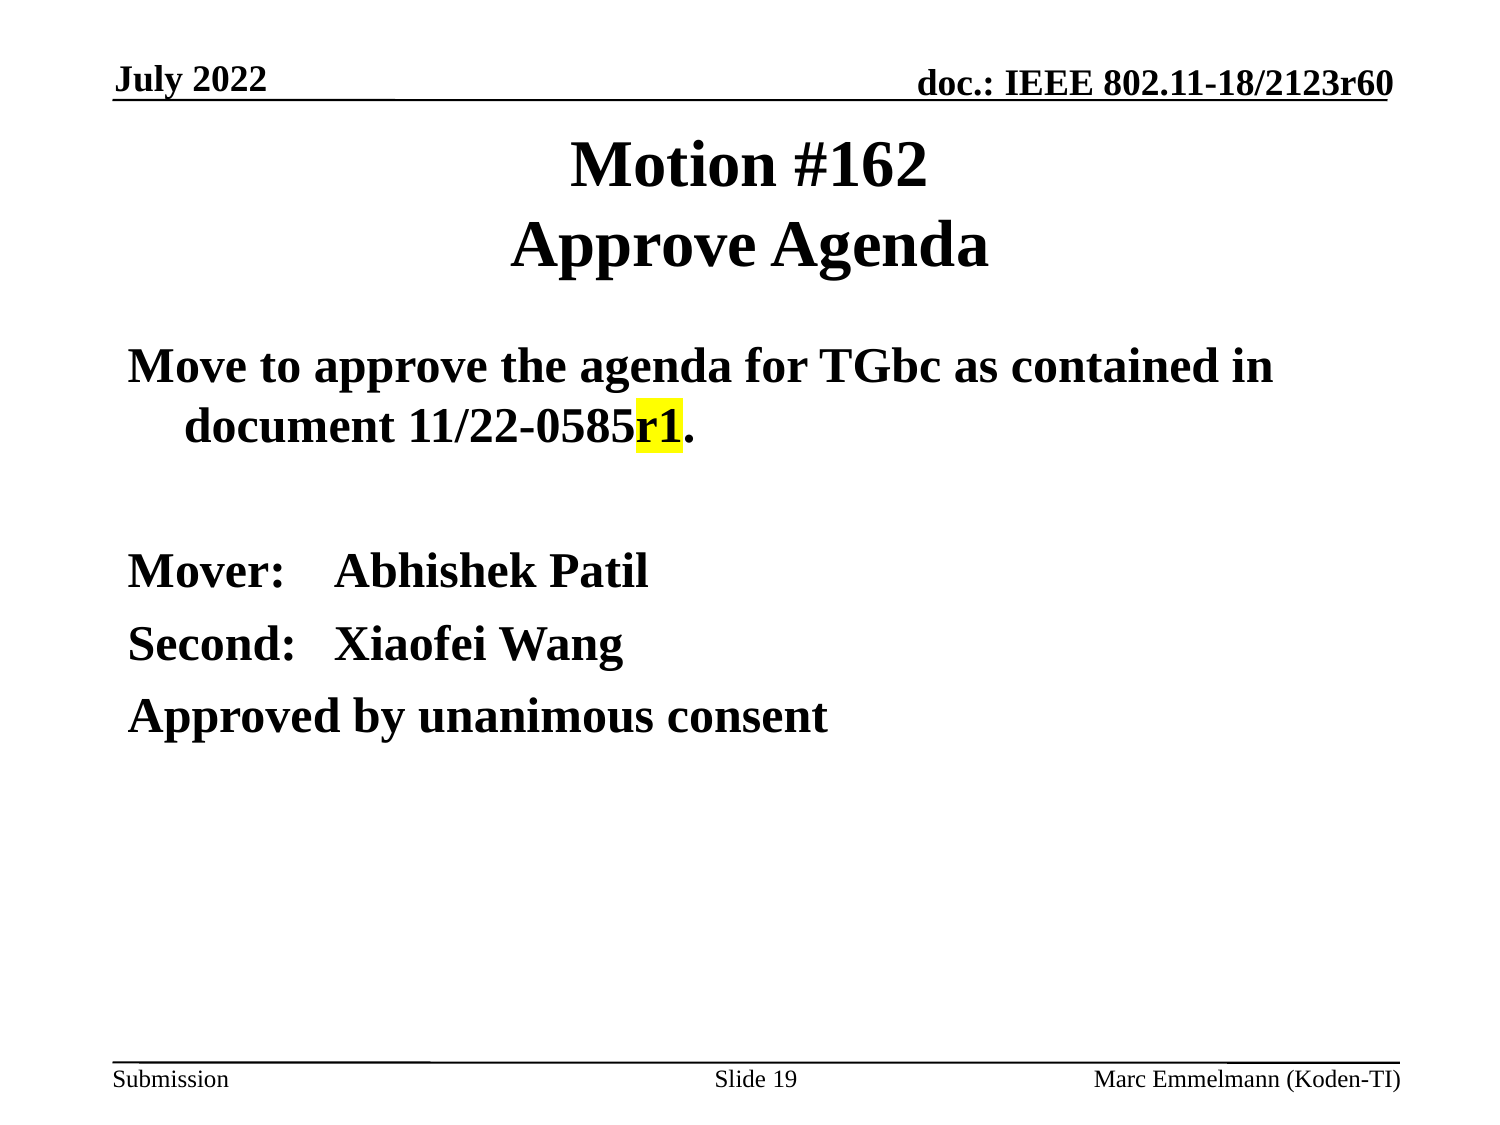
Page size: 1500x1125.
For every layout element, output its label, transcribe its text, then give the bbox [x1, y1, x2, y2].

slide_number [114, 54, 423, 100]
slide_number Slide 19 [712, 1061, 800, 1123]
title Motion #162 Approve Agenda [112, 112, 1388, 288]
list Move to approve the agenda for TGbc as contained in document 11/22-0585r1. Mover: Abhishek Patil Second: Xiaofei Wang Approved by unanimous consent [112, 324, 1388, 1000]
footer Marc Emmelmann (Koden-TI) [878, 1061, 1402, 1093]
